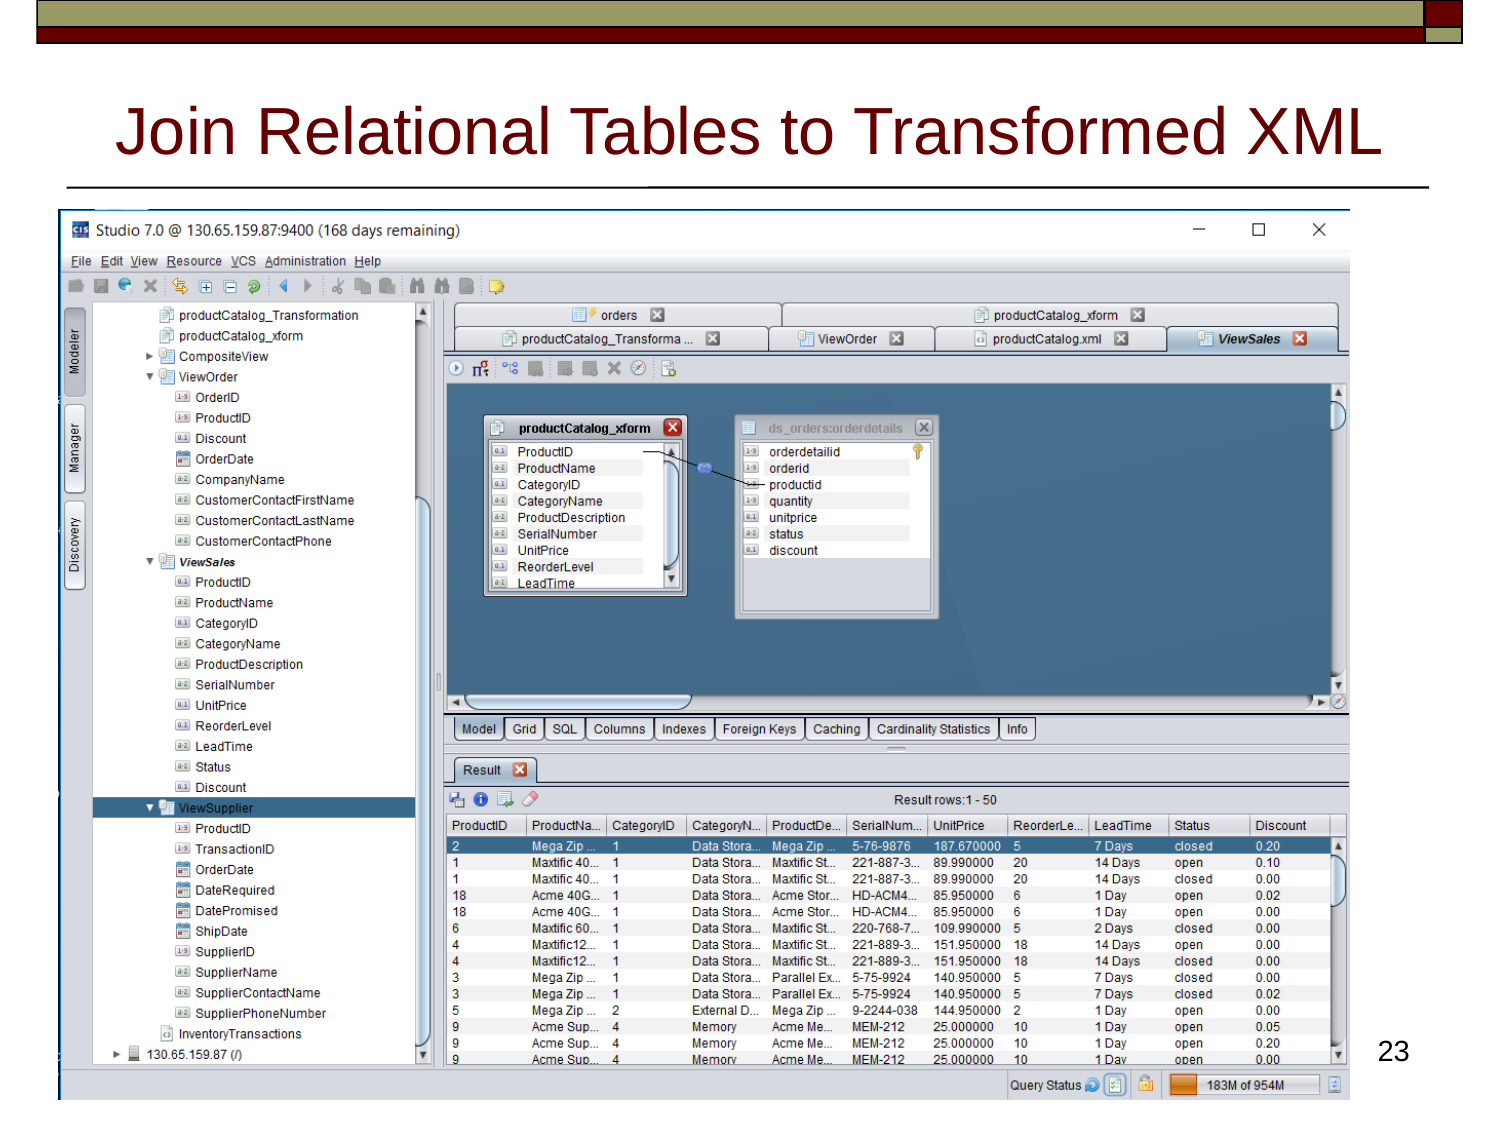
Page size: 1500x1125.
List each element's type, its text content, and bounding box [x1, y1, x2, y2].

title Join Relational Tables to Transformed XML [75, 67, 1425, 175]
slide_number 23 [1350, 1025, 1425, 1100]
picture [58, 209, 1350, 1112]
